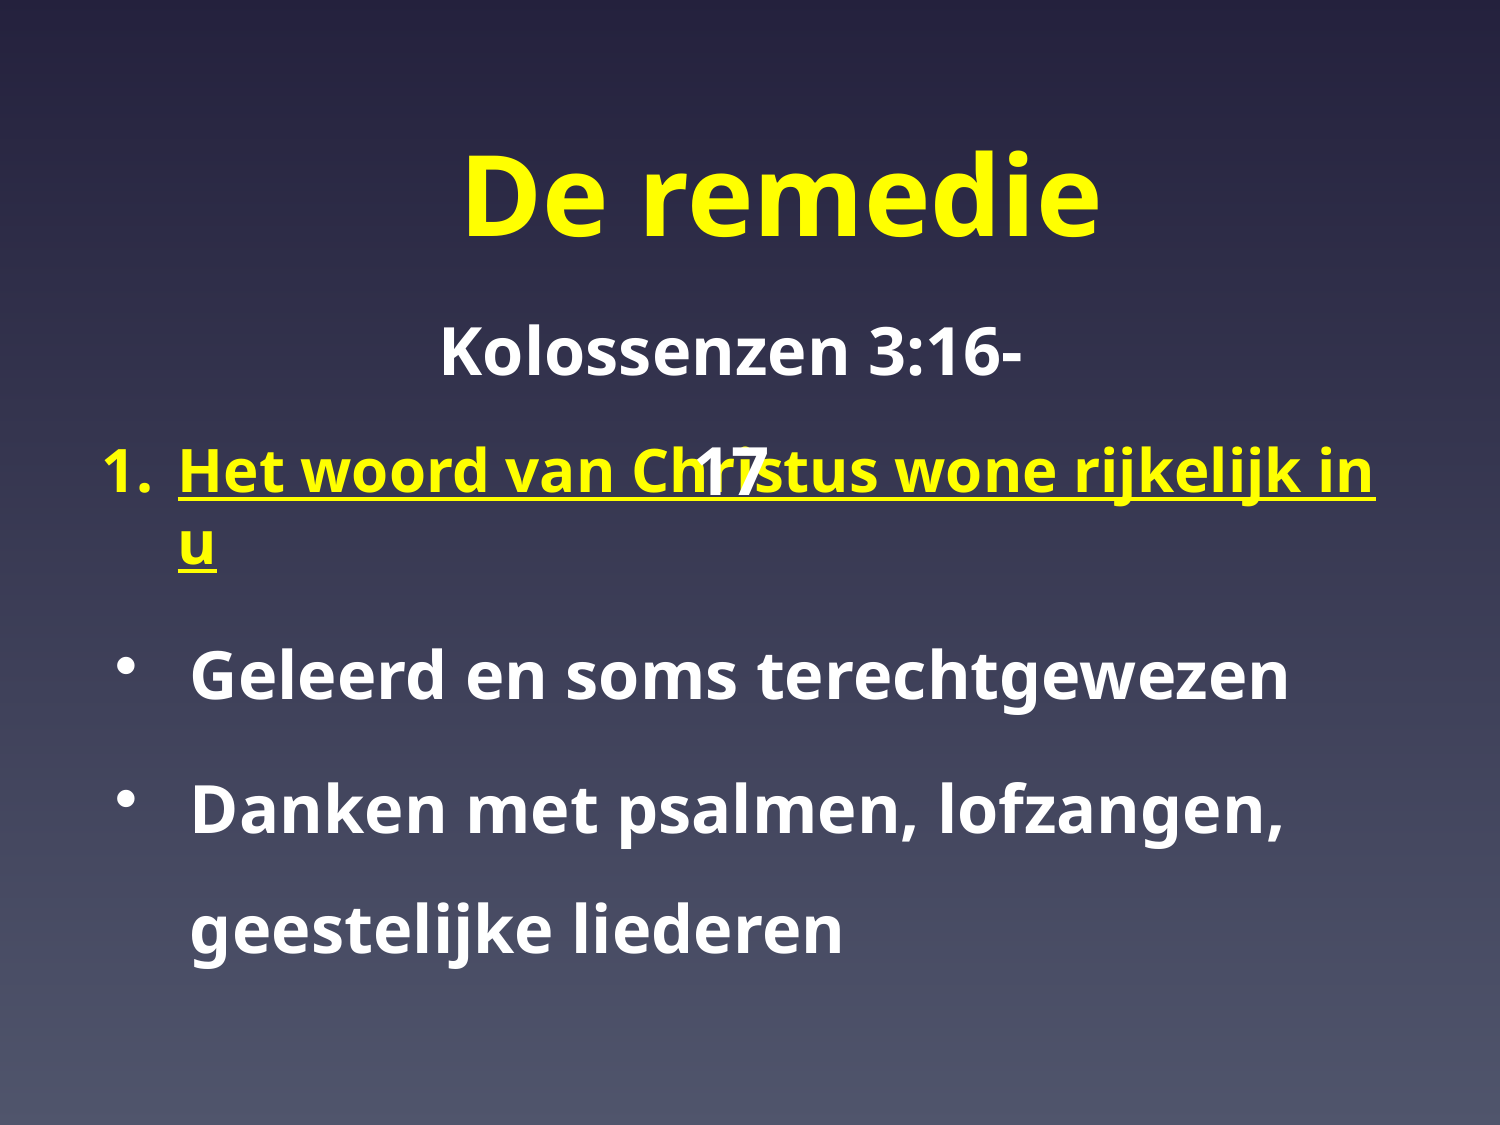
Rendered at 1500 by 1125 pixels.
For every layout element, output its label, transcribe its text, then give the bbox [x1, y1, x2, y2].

subtitle De remedie [149, 49, 1413, 262]
text_box Geleerd en soms terechtgewezen Danken met psalmen, lofzangen, geestelijke liederen [100, 585, 1383, 713]
text_box Kolossenzen 3:16-17 [390, 261, 1072, 389]
text_box Het woord van Christus wone rijkelijk in u [86, 424, 1413, 584]
